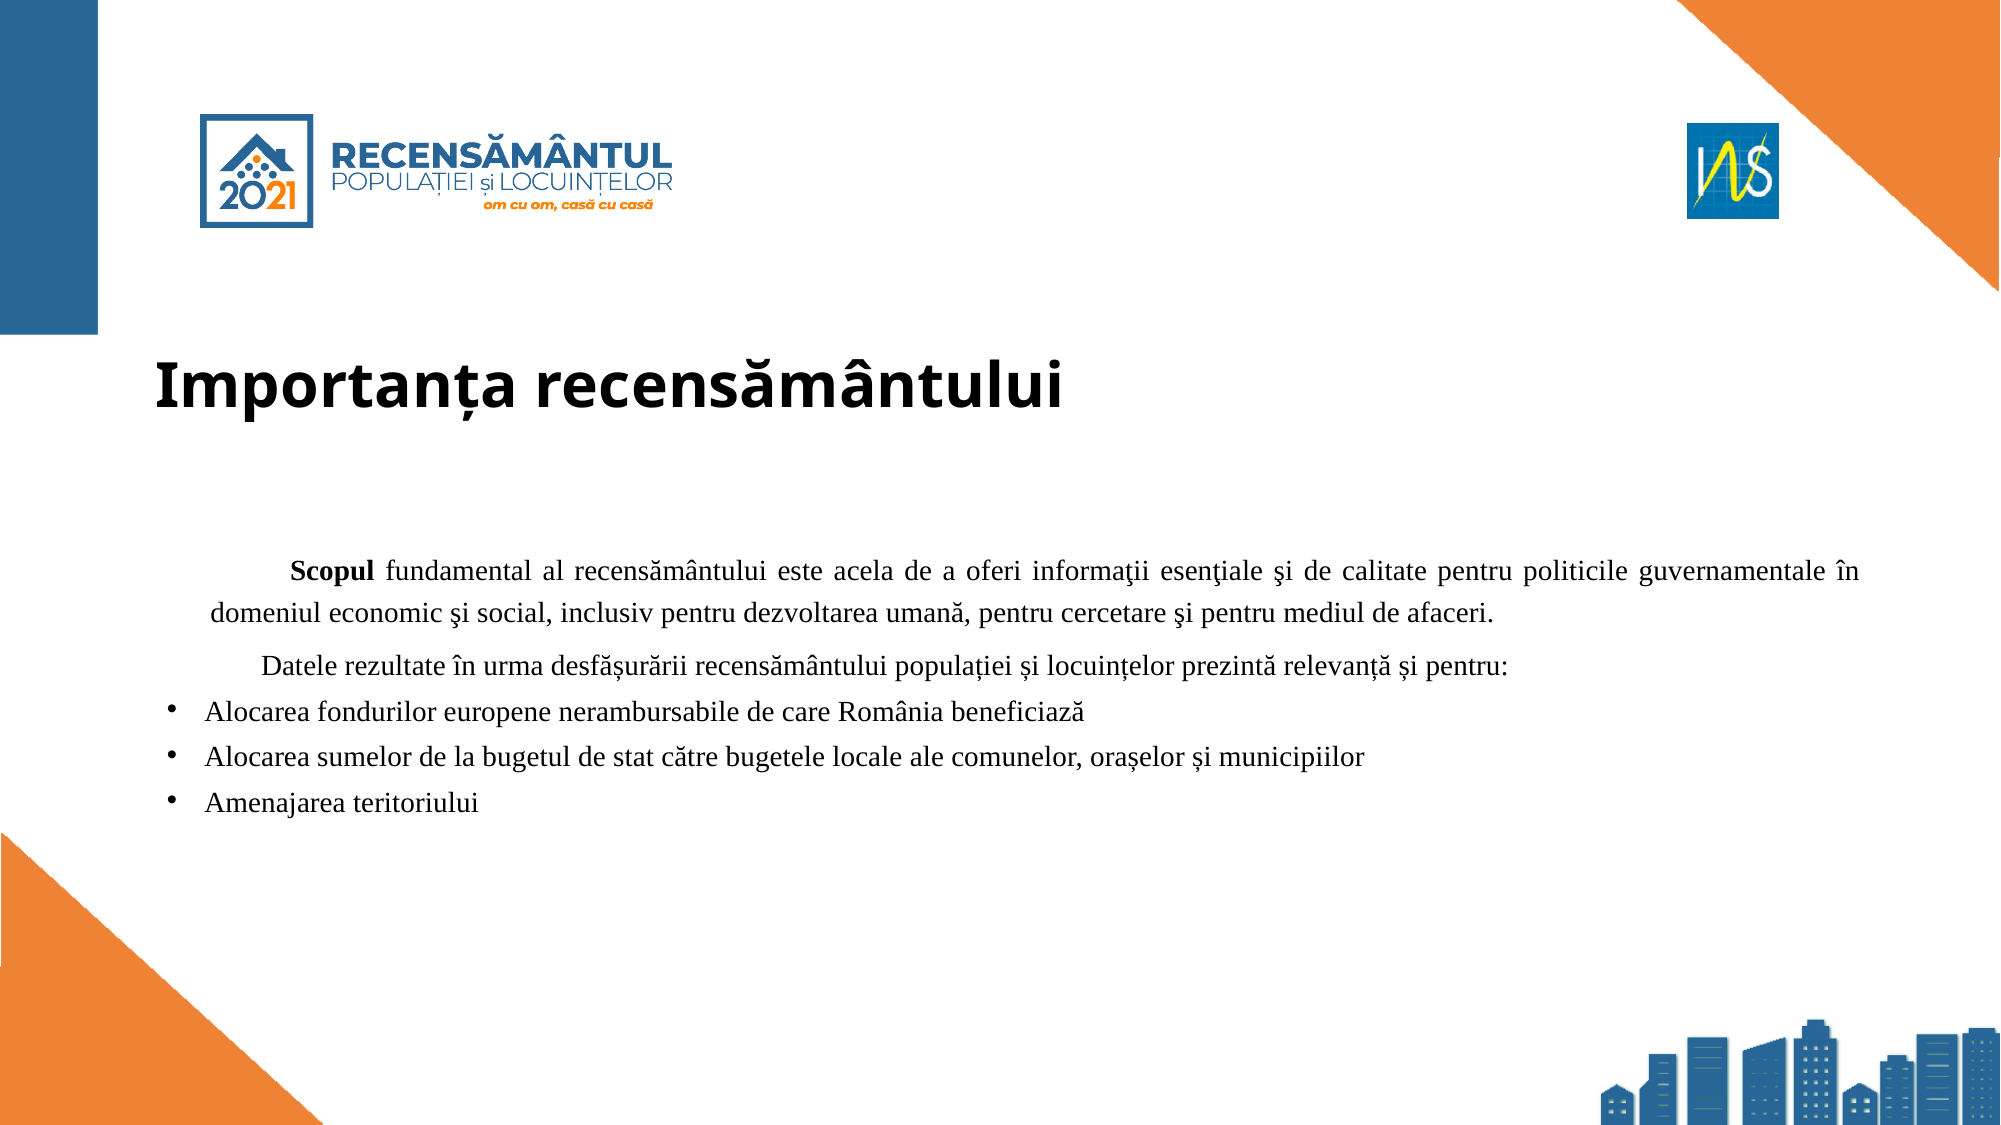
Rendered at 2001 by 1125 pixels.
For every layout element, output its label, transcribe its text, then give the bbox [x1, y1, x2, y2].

list Scopul fundamental al recensământului este acela de a oferi informaţii esenţiale şi de calitate pentru politicile guvernamentale în domeniul economic şi social, inclusiv pentru dezvoltarea umană, pentru cercetare şi pentru mediul de afaceri. Datele rezultate în urma desfășurării recensământului populației și locuințelor prezintă relevanță și pentru: Alocarea fondurilor europene nerambursabile de care România beneficiază Alocarea sumelor de la bugetul de stat către bugetele locale ale comunelor, orașelor și municipiilor Amenajarea teritoriului [151, 536, 1877, 941]
picture [1699, 141, 1773, 201]
title Importanța recensământului [140, 334, 1866, 515]
picture [200, 114, 672, 228]
